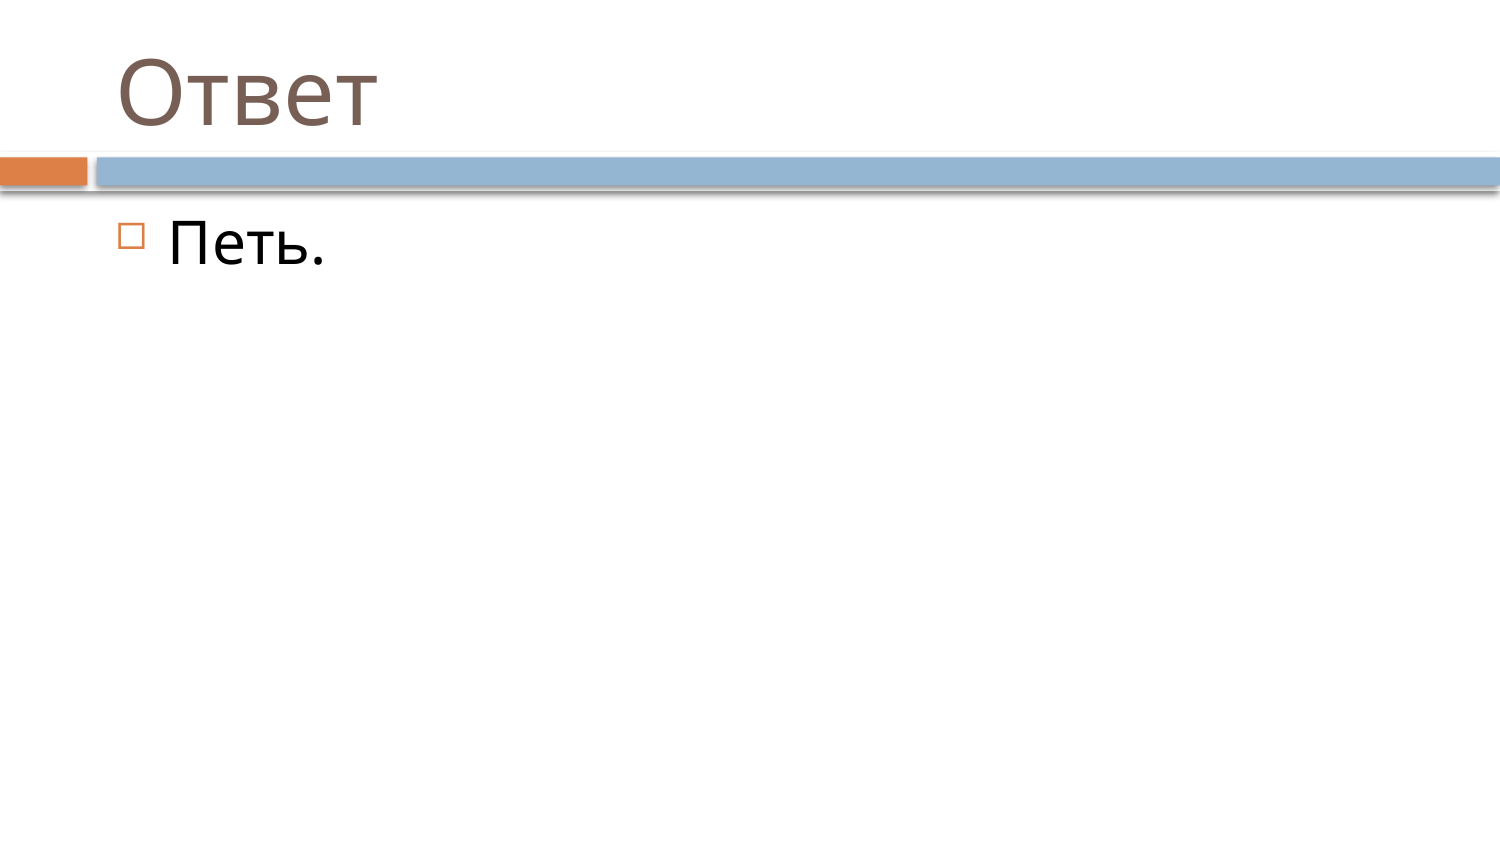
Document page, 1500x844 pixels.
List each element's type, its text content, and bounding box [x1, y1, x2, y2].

title Ответ [100, 27, 1439, 151]
list Петь. [100, 196, 1439, 751]
